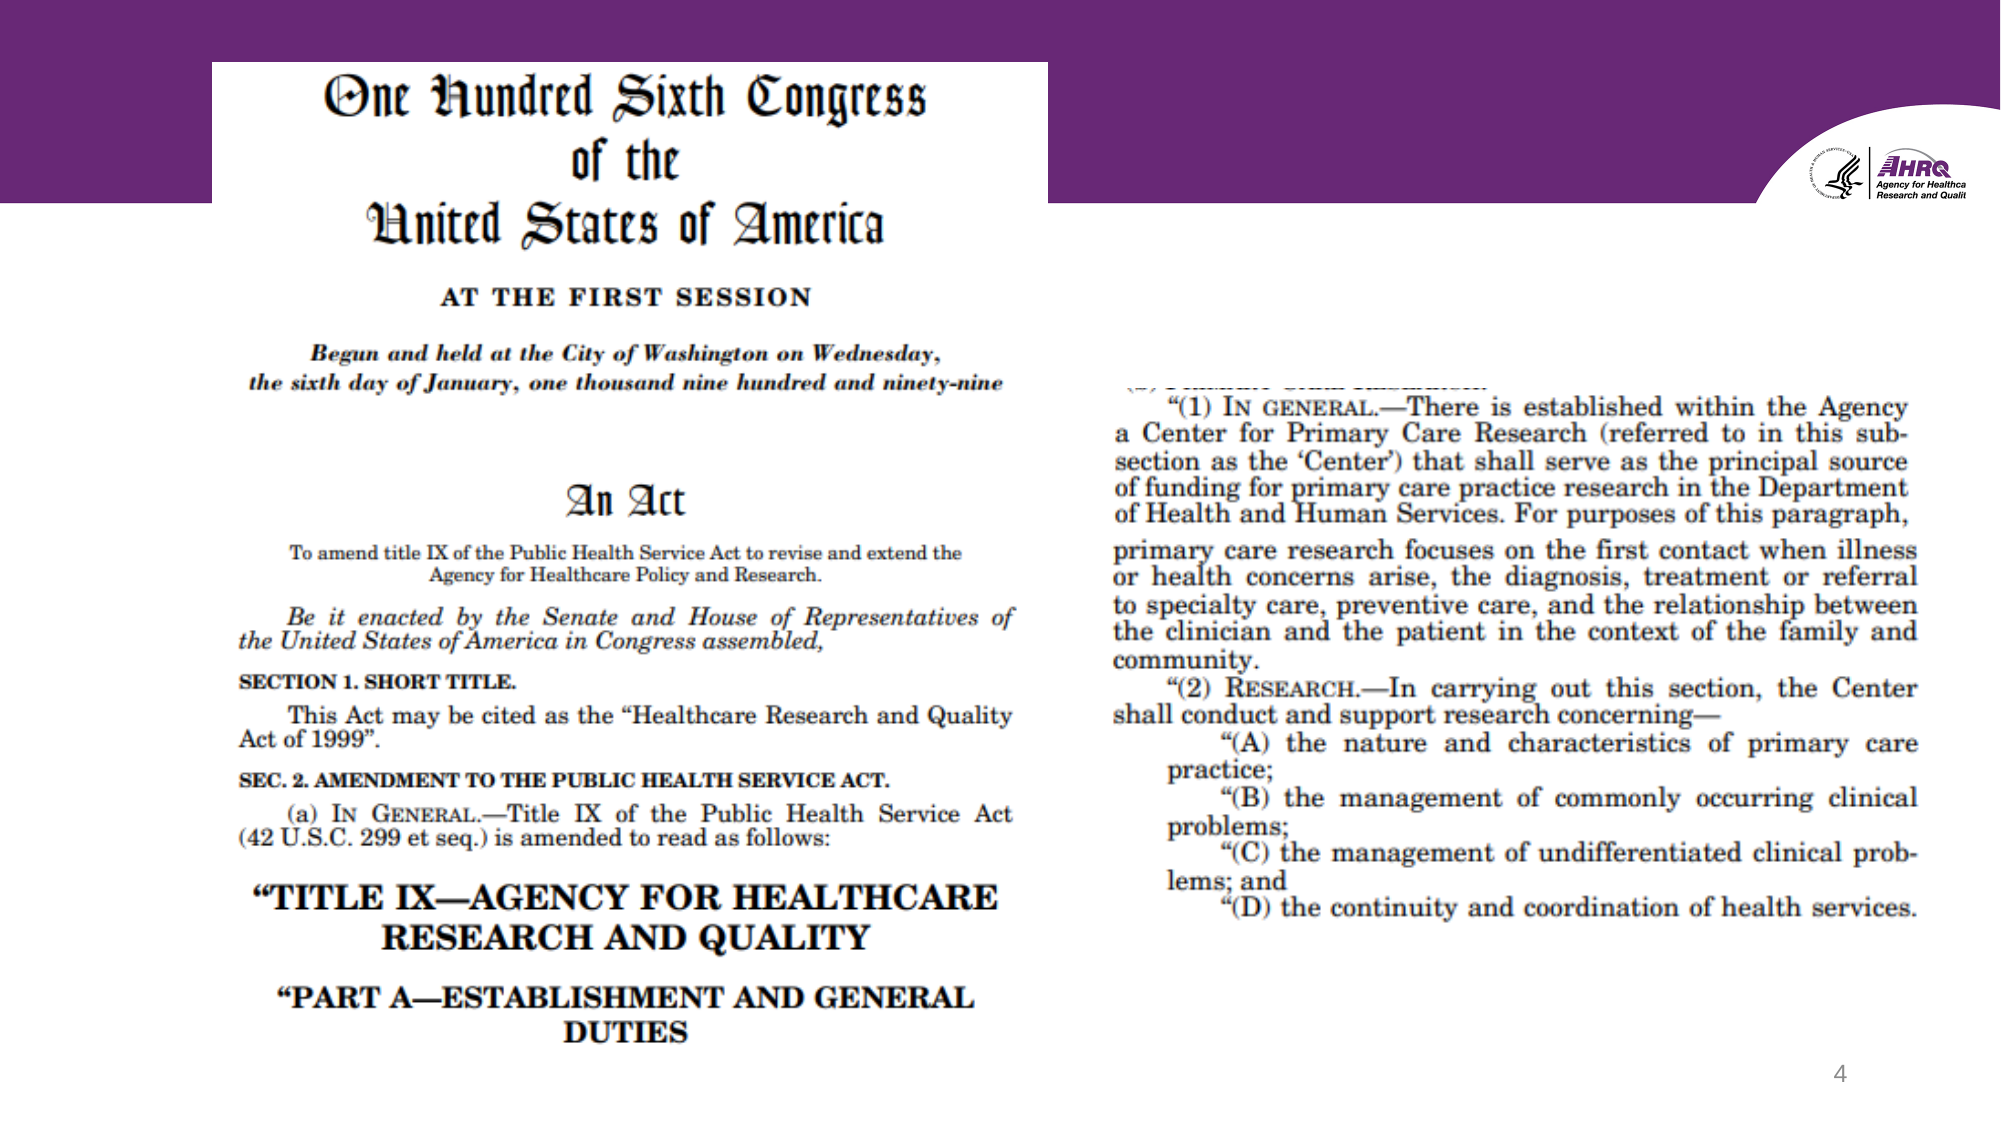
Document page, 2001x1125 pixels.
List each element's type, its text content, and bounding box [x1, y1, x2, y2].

slide_number 4 [1412, 1042, 1863, 1103]
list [212, 62, 1048, 1063]
picture [0, 0, 2001, 1125]
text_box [1100, 388, 1931, 939]
